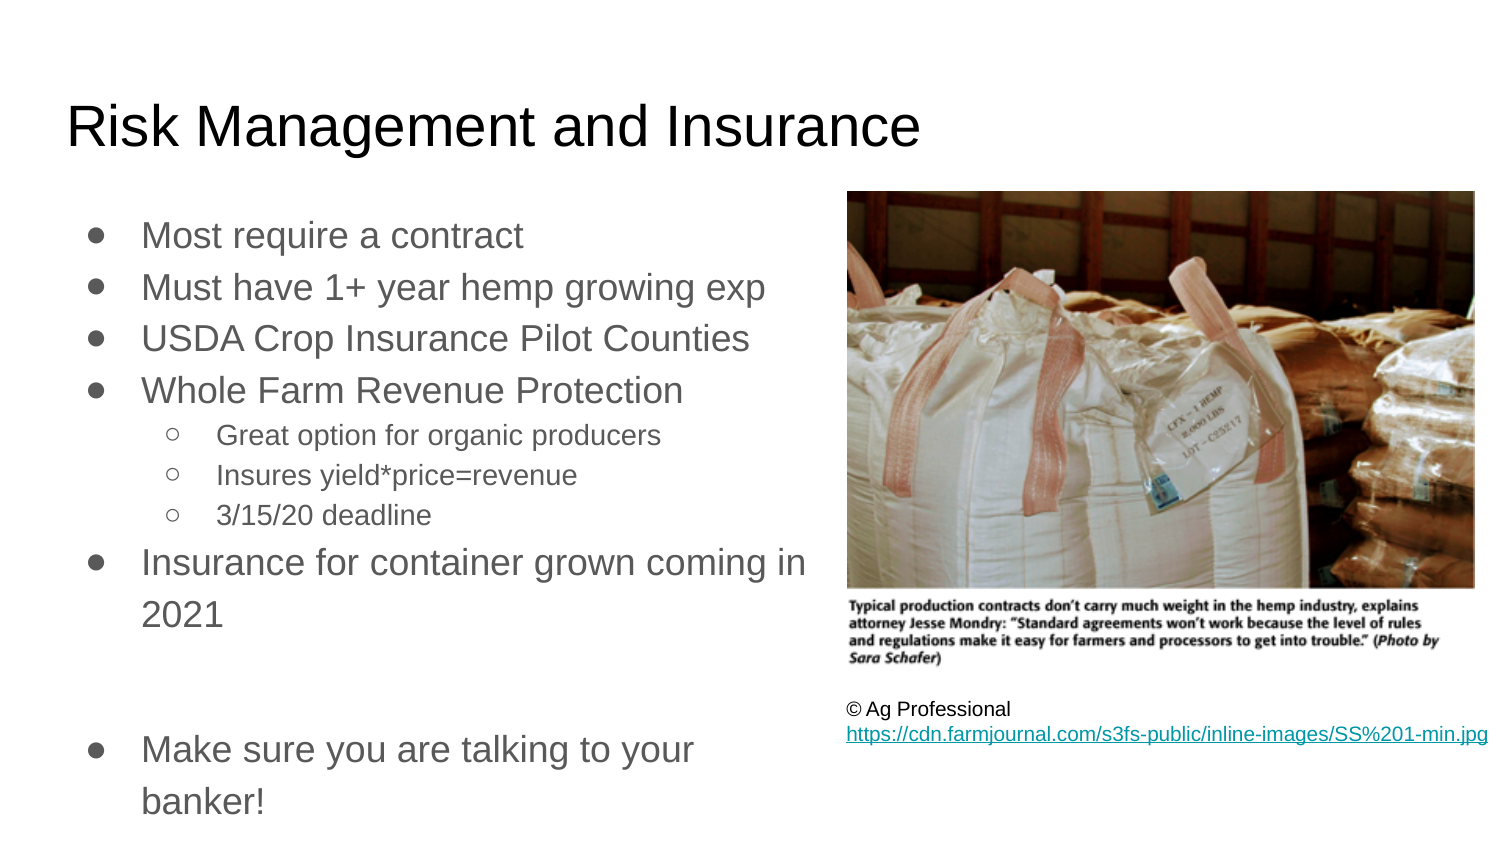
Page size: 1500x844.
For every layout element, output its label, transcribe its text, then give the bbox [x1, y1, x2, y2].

list Most require a contract Must have 1+ year hemp growing exp USDA Crop Insurance Pilot Counties Whole Farm Revenue Protection Great option for organic producers Insures yield*price=revenue 3/15/20 deadline Insurance for container grown coming in 2021 Make sure you are talking to your banker! [51, 189, 823, 750]
title Risk Management and Insurance [51, 72, 1449, 167]
text_box © Ag Professional https://cdn.farmjournal.com/s3fs-public/inline-images/SS%201-min.jpg [831, 680, 1500, 730]
picture [847, 191, 1476, 670]
